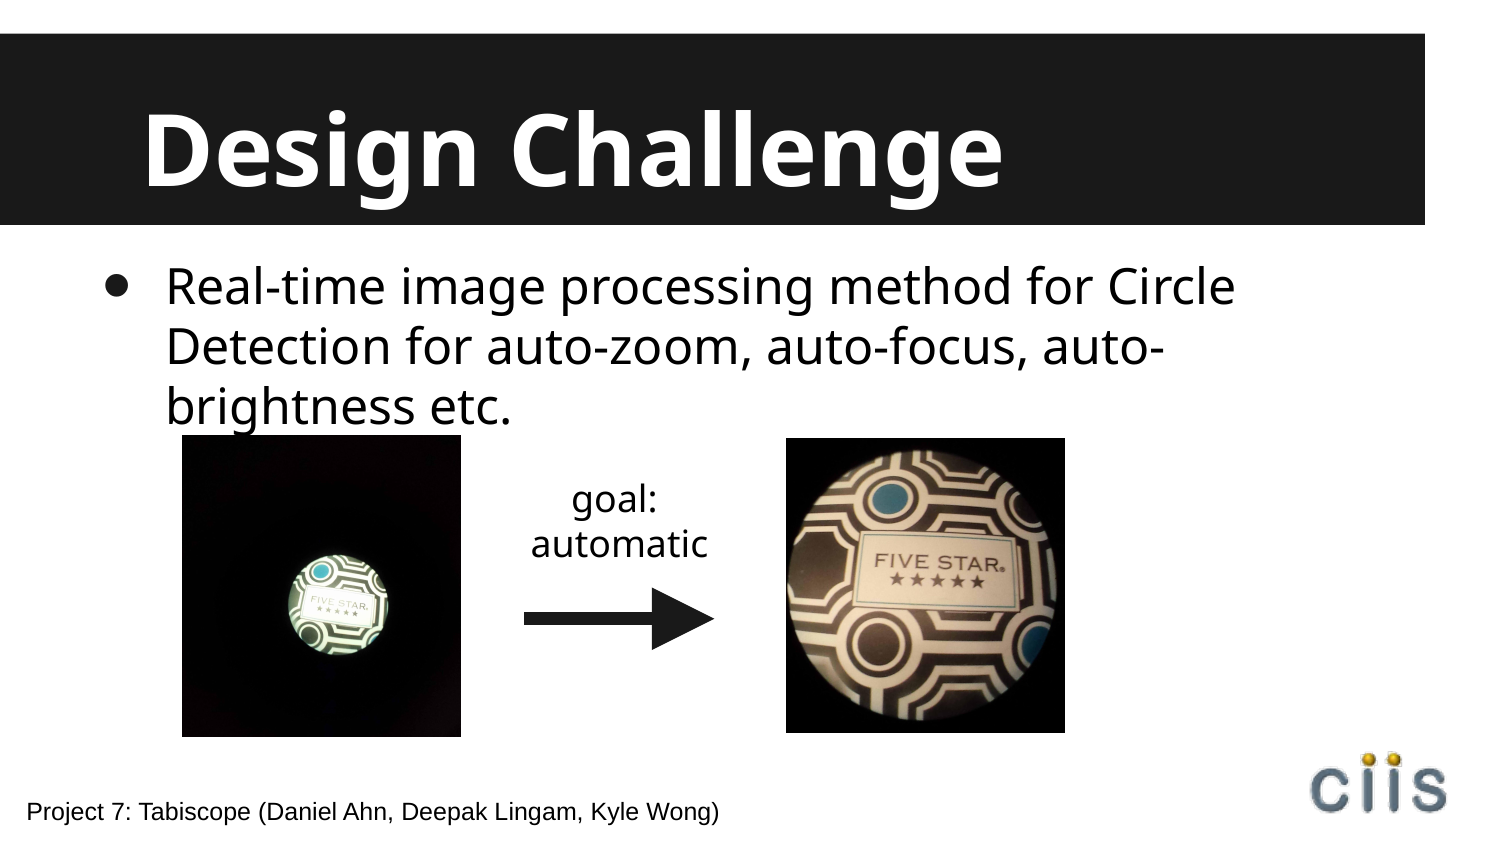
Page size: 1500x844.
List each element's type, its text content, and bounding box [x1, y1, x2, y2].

picture [1269, 747, 1500, 844]
list Real-time image processing method for Circle Detection for auto-zoom, auto-focus, auto-brightness etc. [75, 239, 1425, 808]
picture [182, 434, 461, 737]
title Design Challenge [75, 33, 1425, 221]
text_box goal: automatic [495, 460, 743, 579]
picture [785, 438, 1065, 733]
